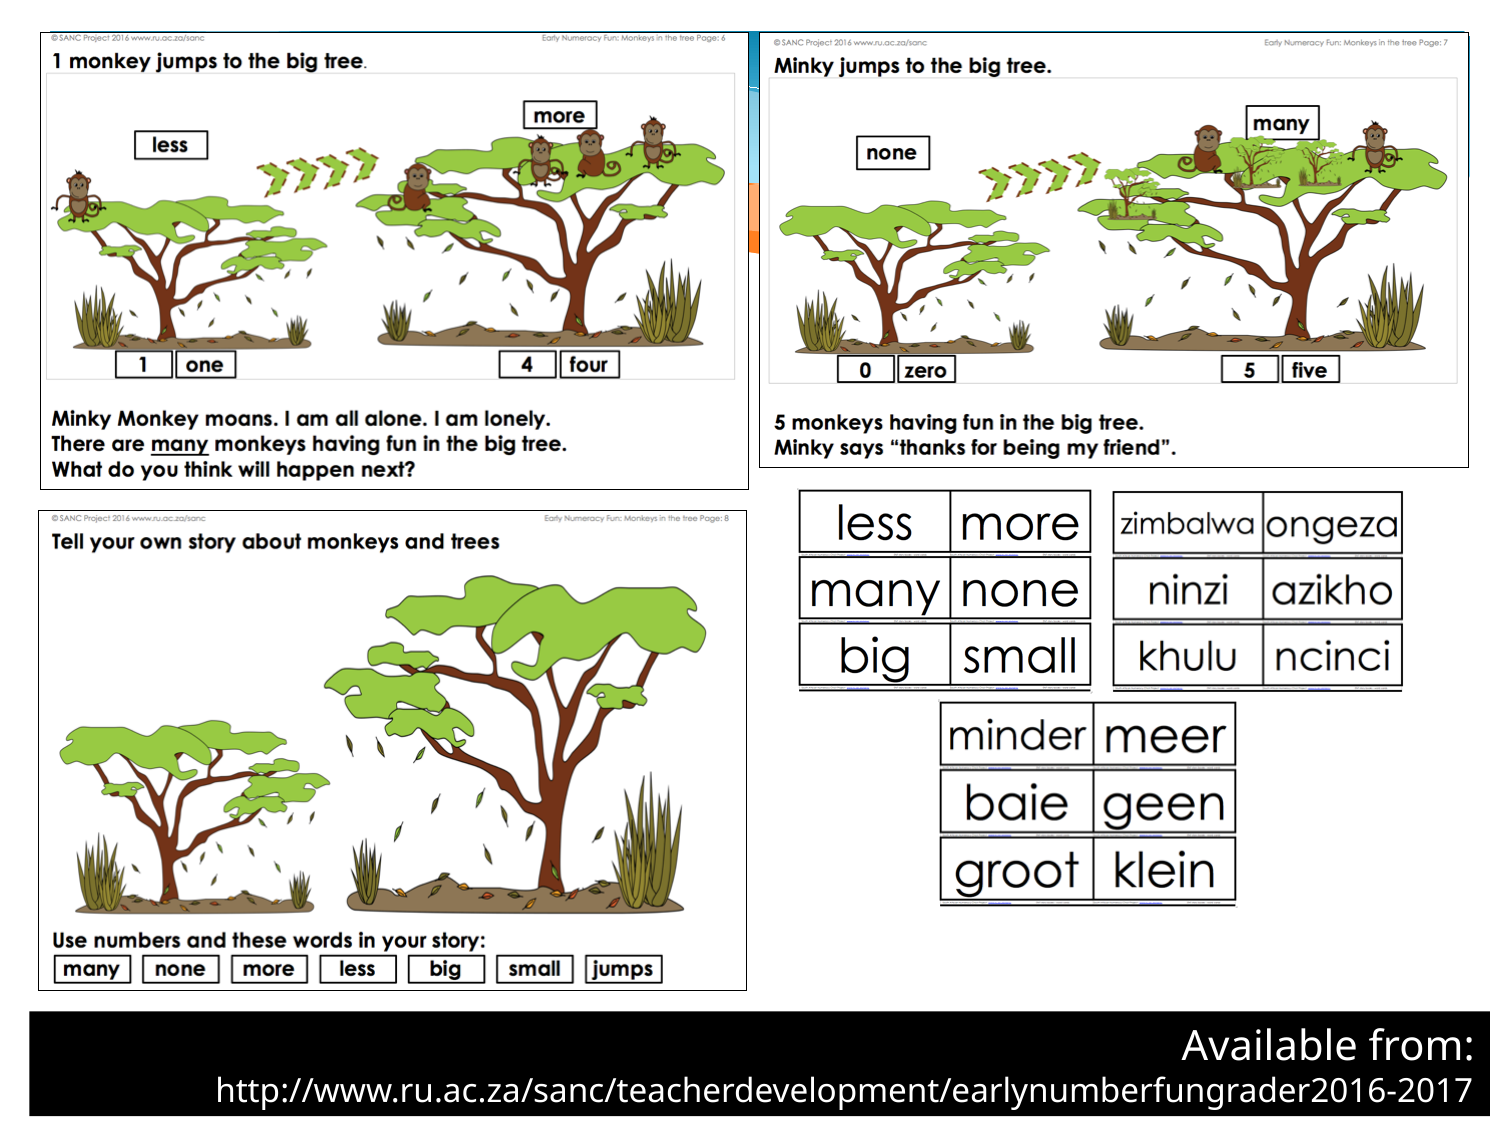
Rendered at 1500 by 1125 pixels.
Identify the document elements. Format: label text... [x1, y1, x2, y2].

picture [796, 487, 1093, 694]
picture [1109, 488, 1406, 694]
picture [39, 31, 758, 490]
picture [938, 699, 1238, 908]
text_box Available from: http://www.ru.ac.za/sanc/teacherdevelopment/earlynumberfungrader2016-2017 [29, 1011, 1490, 1117]
picture [38, 510, 748, 991]
picture [759, 31, 1469, 469]
